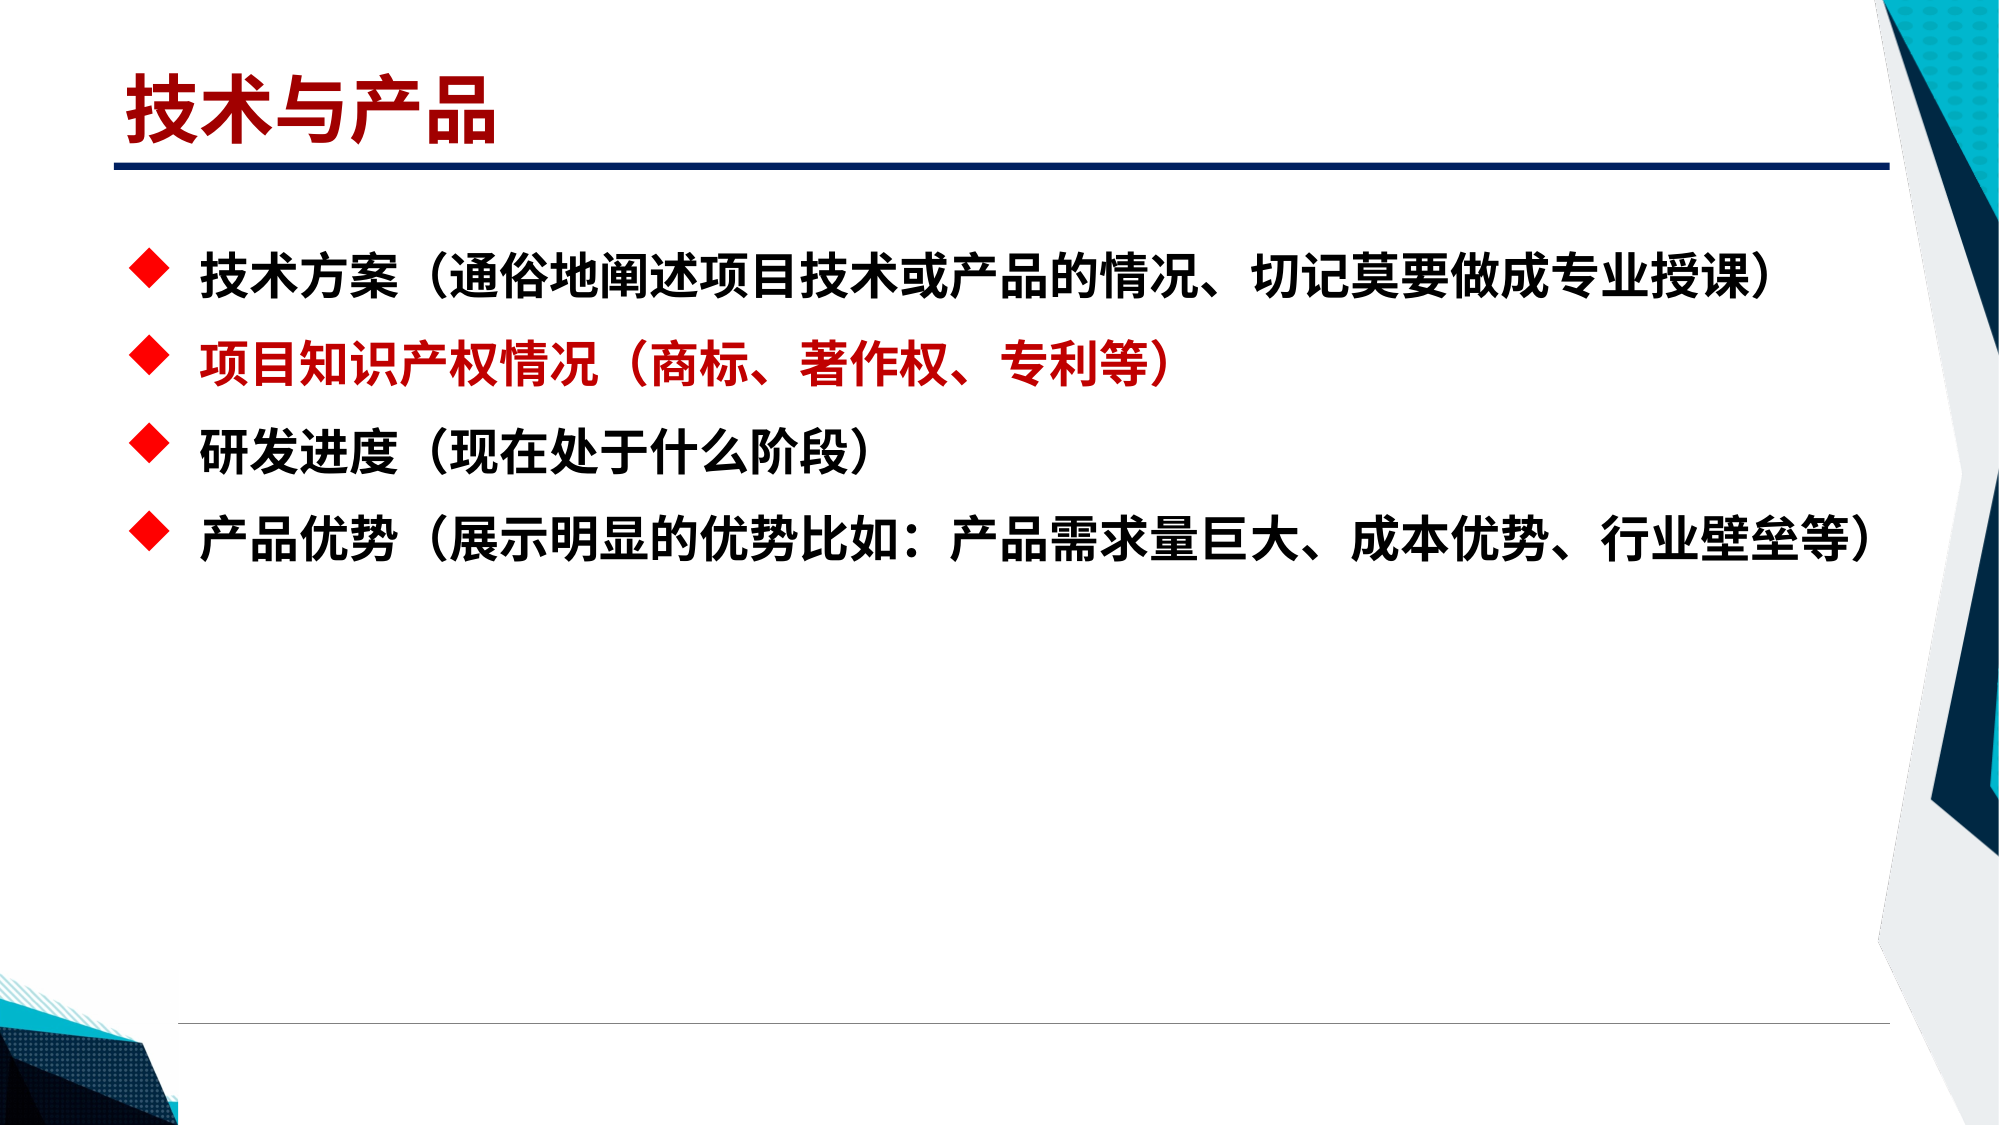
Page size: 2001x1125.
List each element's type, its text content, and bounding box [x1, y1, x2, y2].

text_box 技术方案（通俗地阐述项目技术或产品的情况、切记莫要做成专业授课） 项目知识产权情况（商标、著作权、专利等） 研发进度（现在处于什么阶段） 产品优势（展示明显的优势比如：产品需求量巨大、成本优势、行业壁垒等） [109, 218, 1927, 796]
text_box 技术与产品 [109, 15, 1890, 162]
picture [0, 970, 179, 1125]
